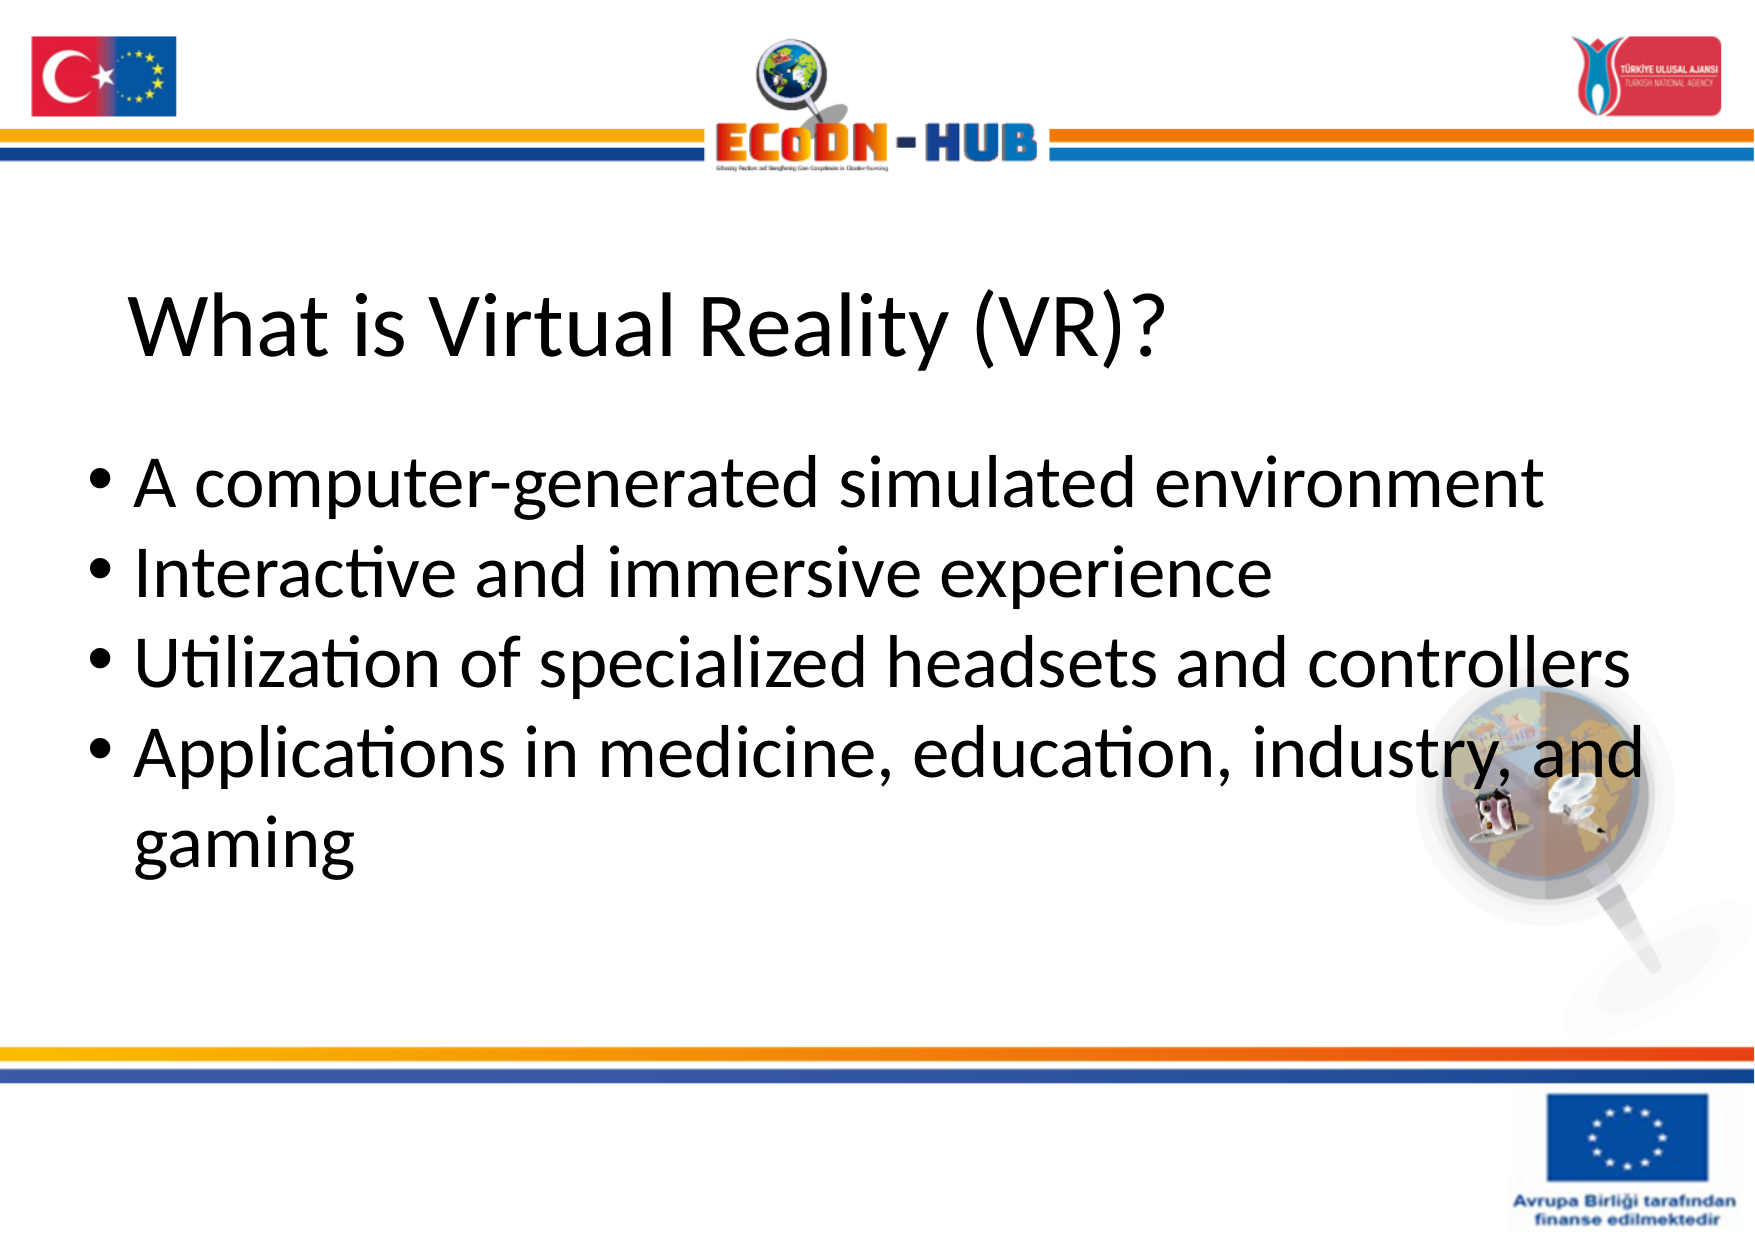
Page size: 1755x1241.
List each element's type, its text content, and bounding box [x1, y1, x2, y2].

list A computer-generated simulated environment Interactive and immersive experience Utilization of specialized headsets and controllers Applications in medicine, education, industry, and gaming [86, 432, 1666, 888]
picture [0, 0, 1755, 1241]
text_box What is Virtual Reality (VR)? [127, 264, 1477, 375]
